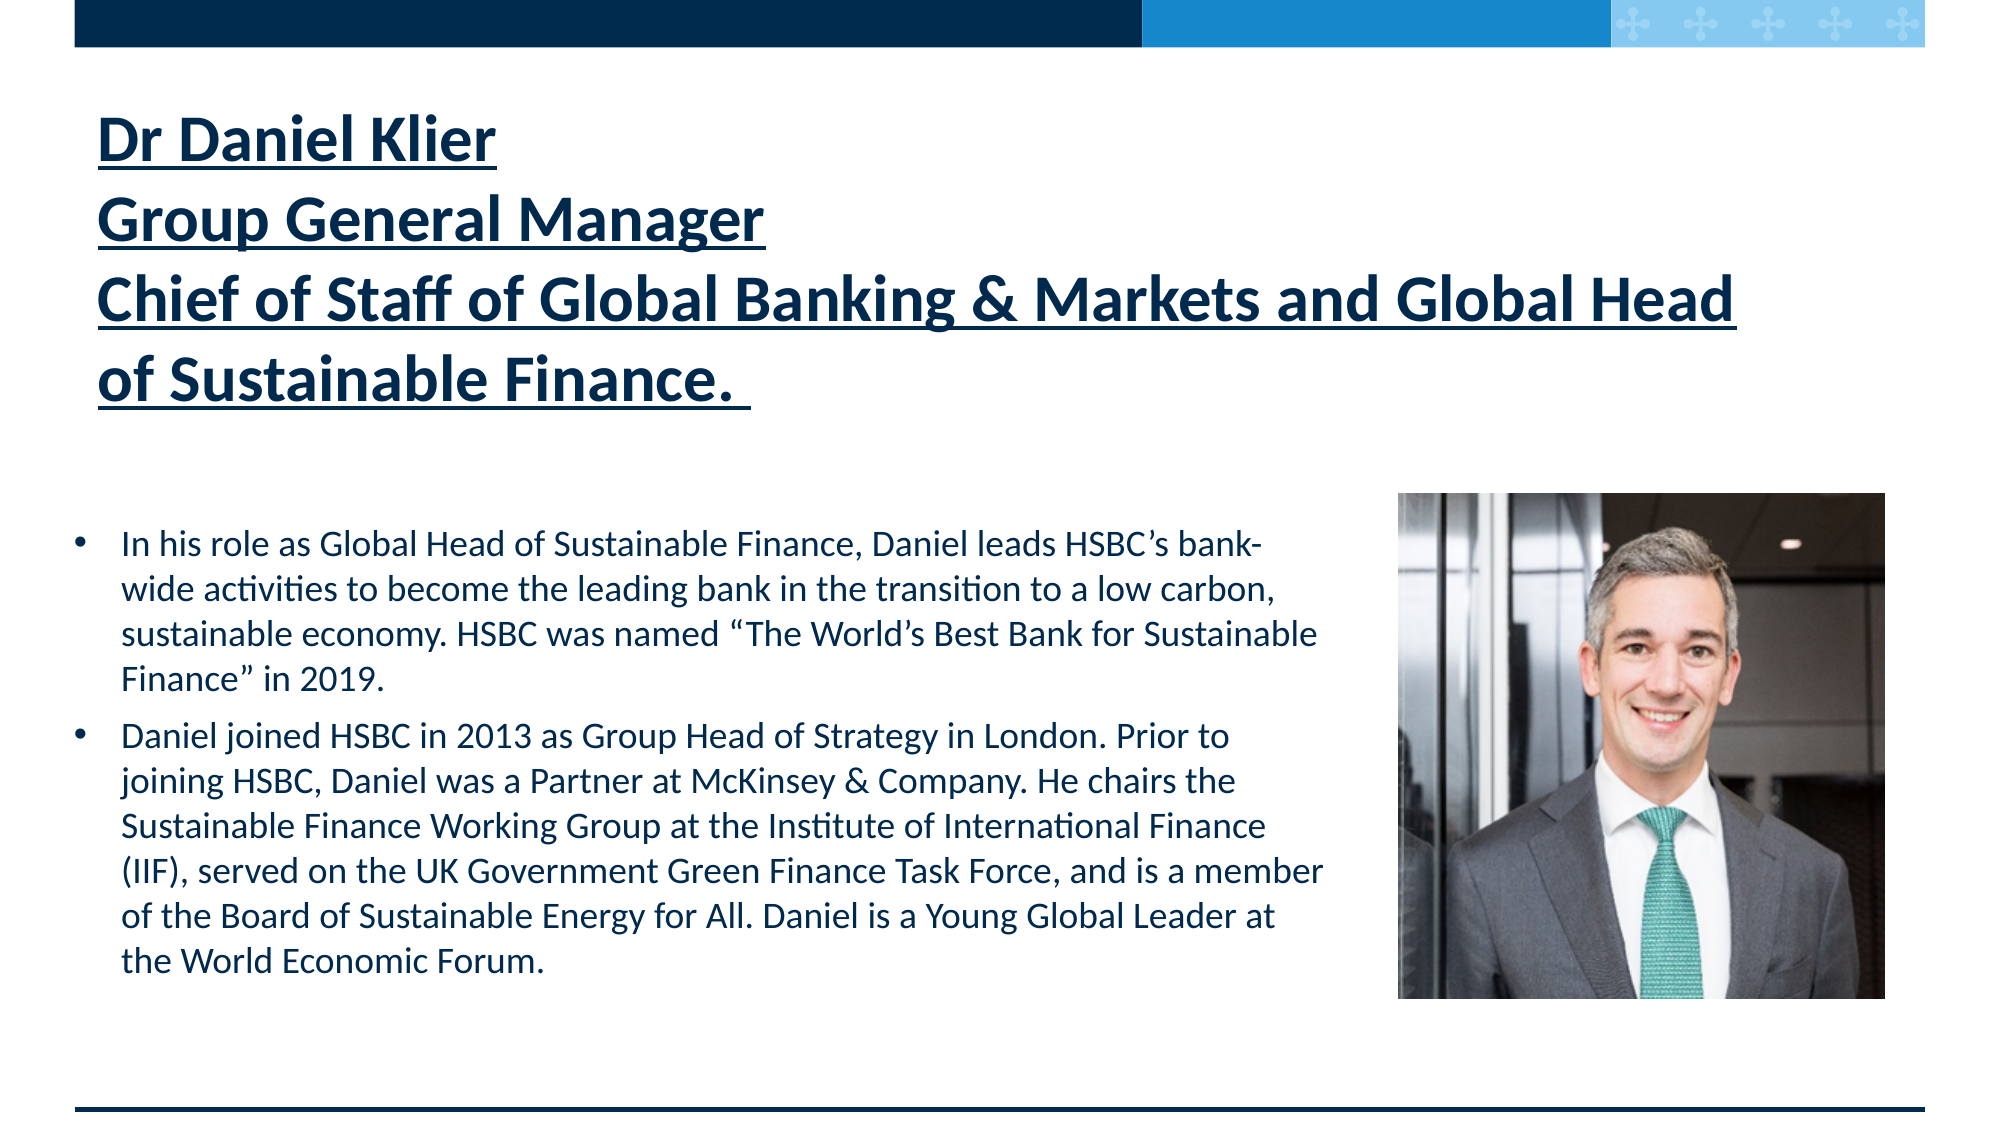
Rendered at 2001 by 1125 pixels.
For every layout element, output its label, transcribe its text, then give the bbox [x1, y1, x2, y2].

list In his role as Global Head of Sustainable Finance, Daniel leads HSBC’s bank-wide activities to become the leading bank in the transition to a low carbon, sustainable economy. HSBC was named “The World’s Best Bank for Sustainable Finance” in 2019. Daniel joined HSBC in 2013 as Group Head of Strategy in London. Prior to joining HSBC, Daniel was a Partner at McKinsey & Company. He chairs the Sustainable Finance Working Group at the Institute of International Finance (IIF), served on the UK Government Green Finance Task Force, and is a member of the Board of Sustainable Energy for All. Daniel is a Young Global Leader at the World Economic Forum. [73, 518, 1328, 1047]
picture [1398, 493, 1885, 999]
text_box Dr Daniel Klier Group General Manager Chief of Staff of Global Banking & Markets and Global Head of Sustainable Finance. [83, 87, 1797, 423]
